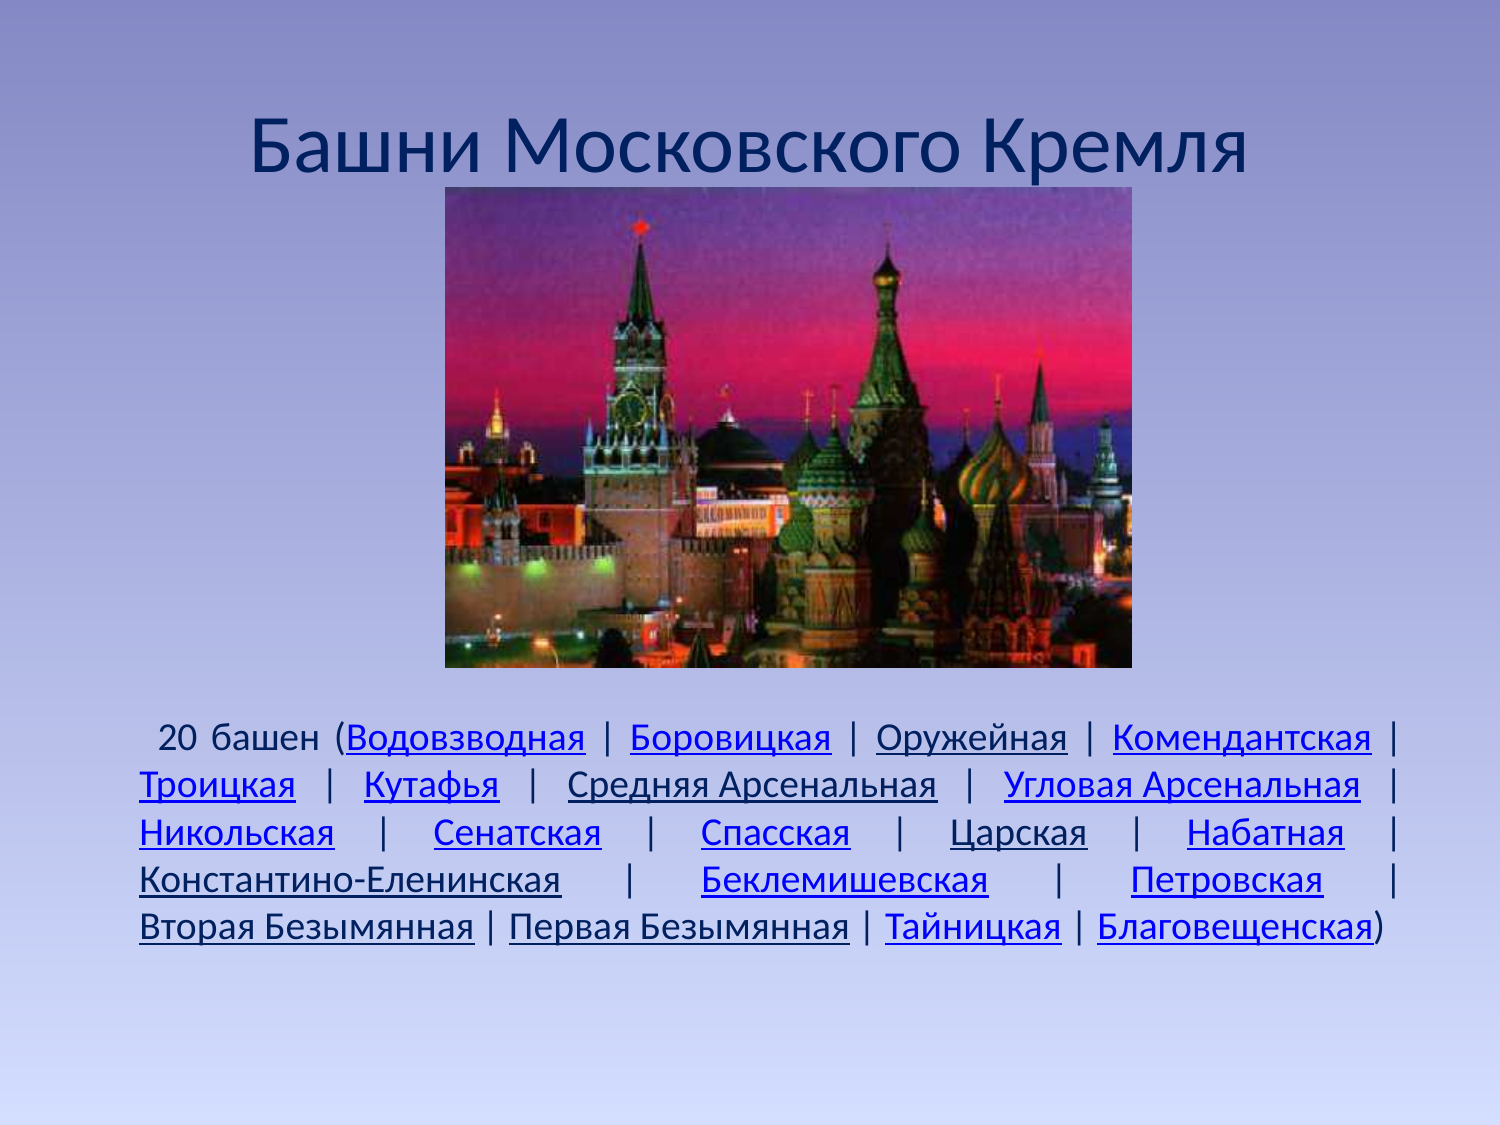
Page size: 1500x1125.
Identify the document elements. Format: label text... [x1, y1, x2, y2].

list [445, 187, 1132, 669]
title Башни Московского Кремля [75, 45, 1425, 233]
list 20 башен (Водовзводная | Боровицкая | Оружейная | Комендантская | Троицкая | Кутафья | Средняя Арсенальная | Угловая Арсенальная | Никольская | Сенатская | Спасская | Царская | Набатная | Константино-Еленинская | Беклемишевская | Петровская | Вторая Безымянная | Первая Безымянная | Тайницкая | Благовещенская) [75, 703, 1418, 1005]
